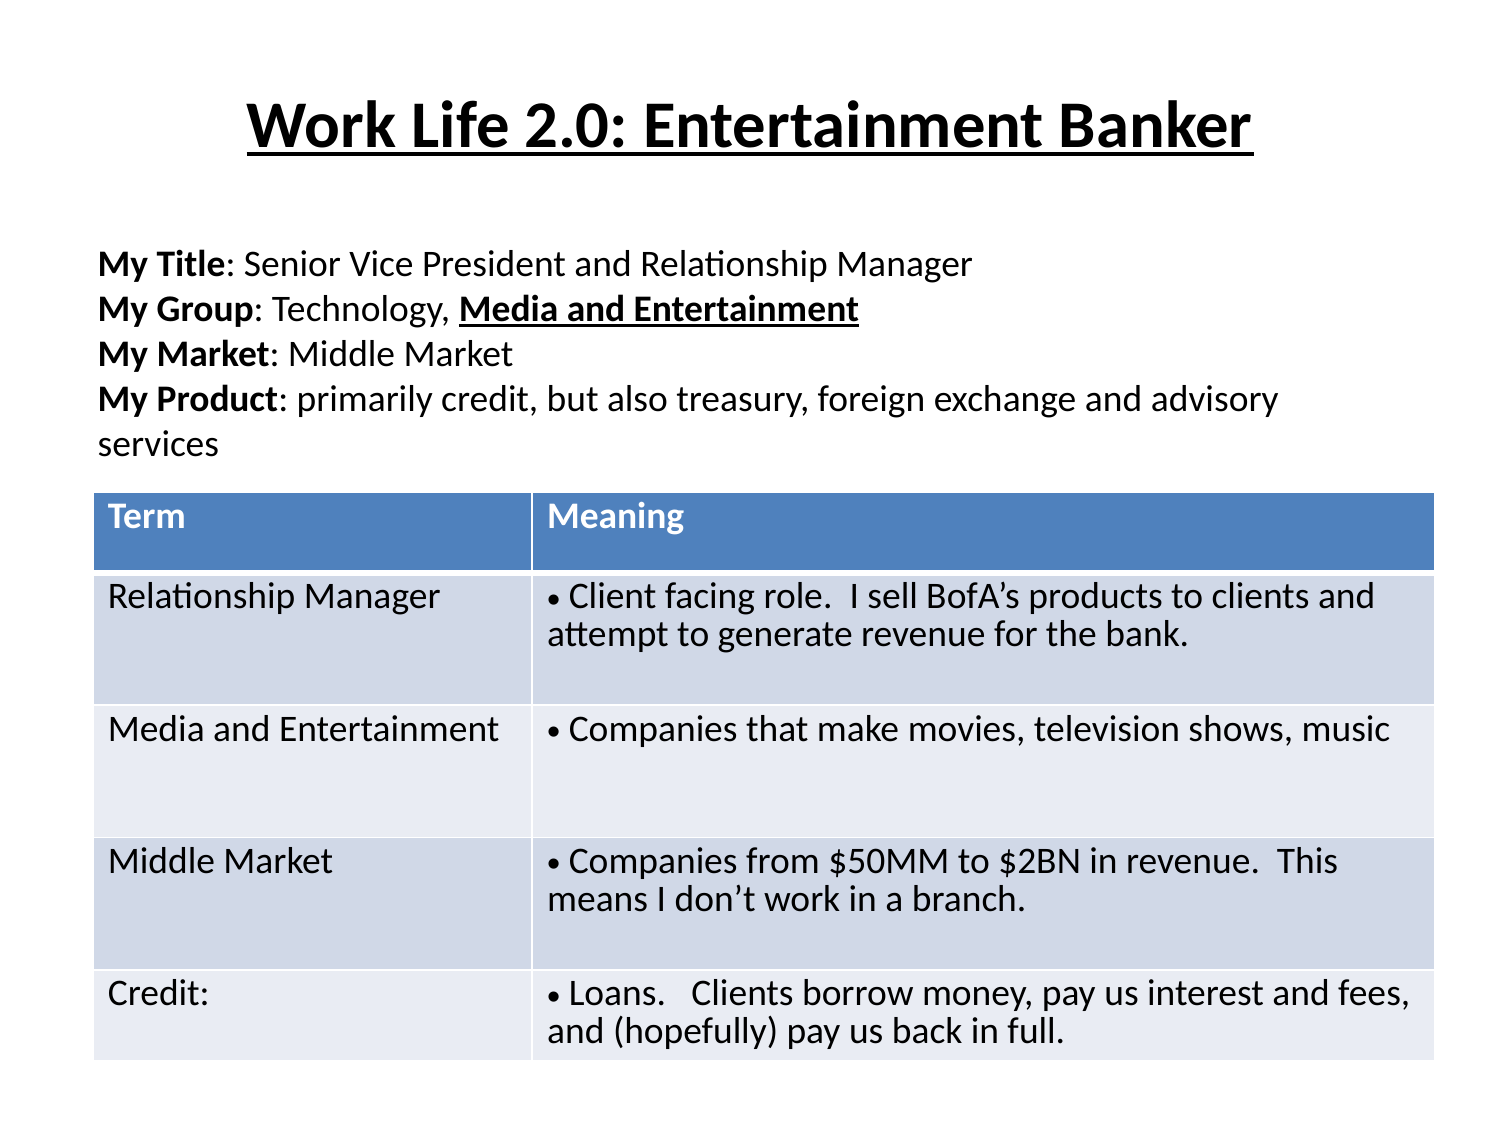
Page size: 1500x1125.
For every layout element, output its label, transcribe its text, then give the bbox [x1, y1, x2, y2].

table_header Meaning [533, 493, 1434, 570]
table_cell Middle Market [94, 838, 531, 969]
table_header Term [94, 493, 531, 570]
table_cell Relationship Manager [94, 576, 531, 704]
title Work Life 2.0: Entertainment Banker [75, 27, 1425, 215]
table_cell Companies from $50MM to $2BN in revenue. This means I don’t work in a branch. [533, 838, 1434, 969]
table_cell Client facing role. I sell BofA’s products to clients and attempt to generate revenue for the bank. [533, 576, 1434, 704]
table_cell Companies that make movies, television shows, music [533, 706, 1434, 837]
table_cell Media and Entertainment [94, 706, 531, 837]
text_box My Title: Senior Vice President and Relationship Manager My Group: Technology, Media and Entertainment My Market: Middle Market My Product: primarily credit, but also treasury, foreign exchange and advisory services [82, 232, 1425, 472]
table_cell Loans. Clients borrow money, pay us interest and fees, and (hopefully) pay us back in full. [533, 971, 1434, 1060]
table_cell Credit: [94, 971, 531, 1060]
